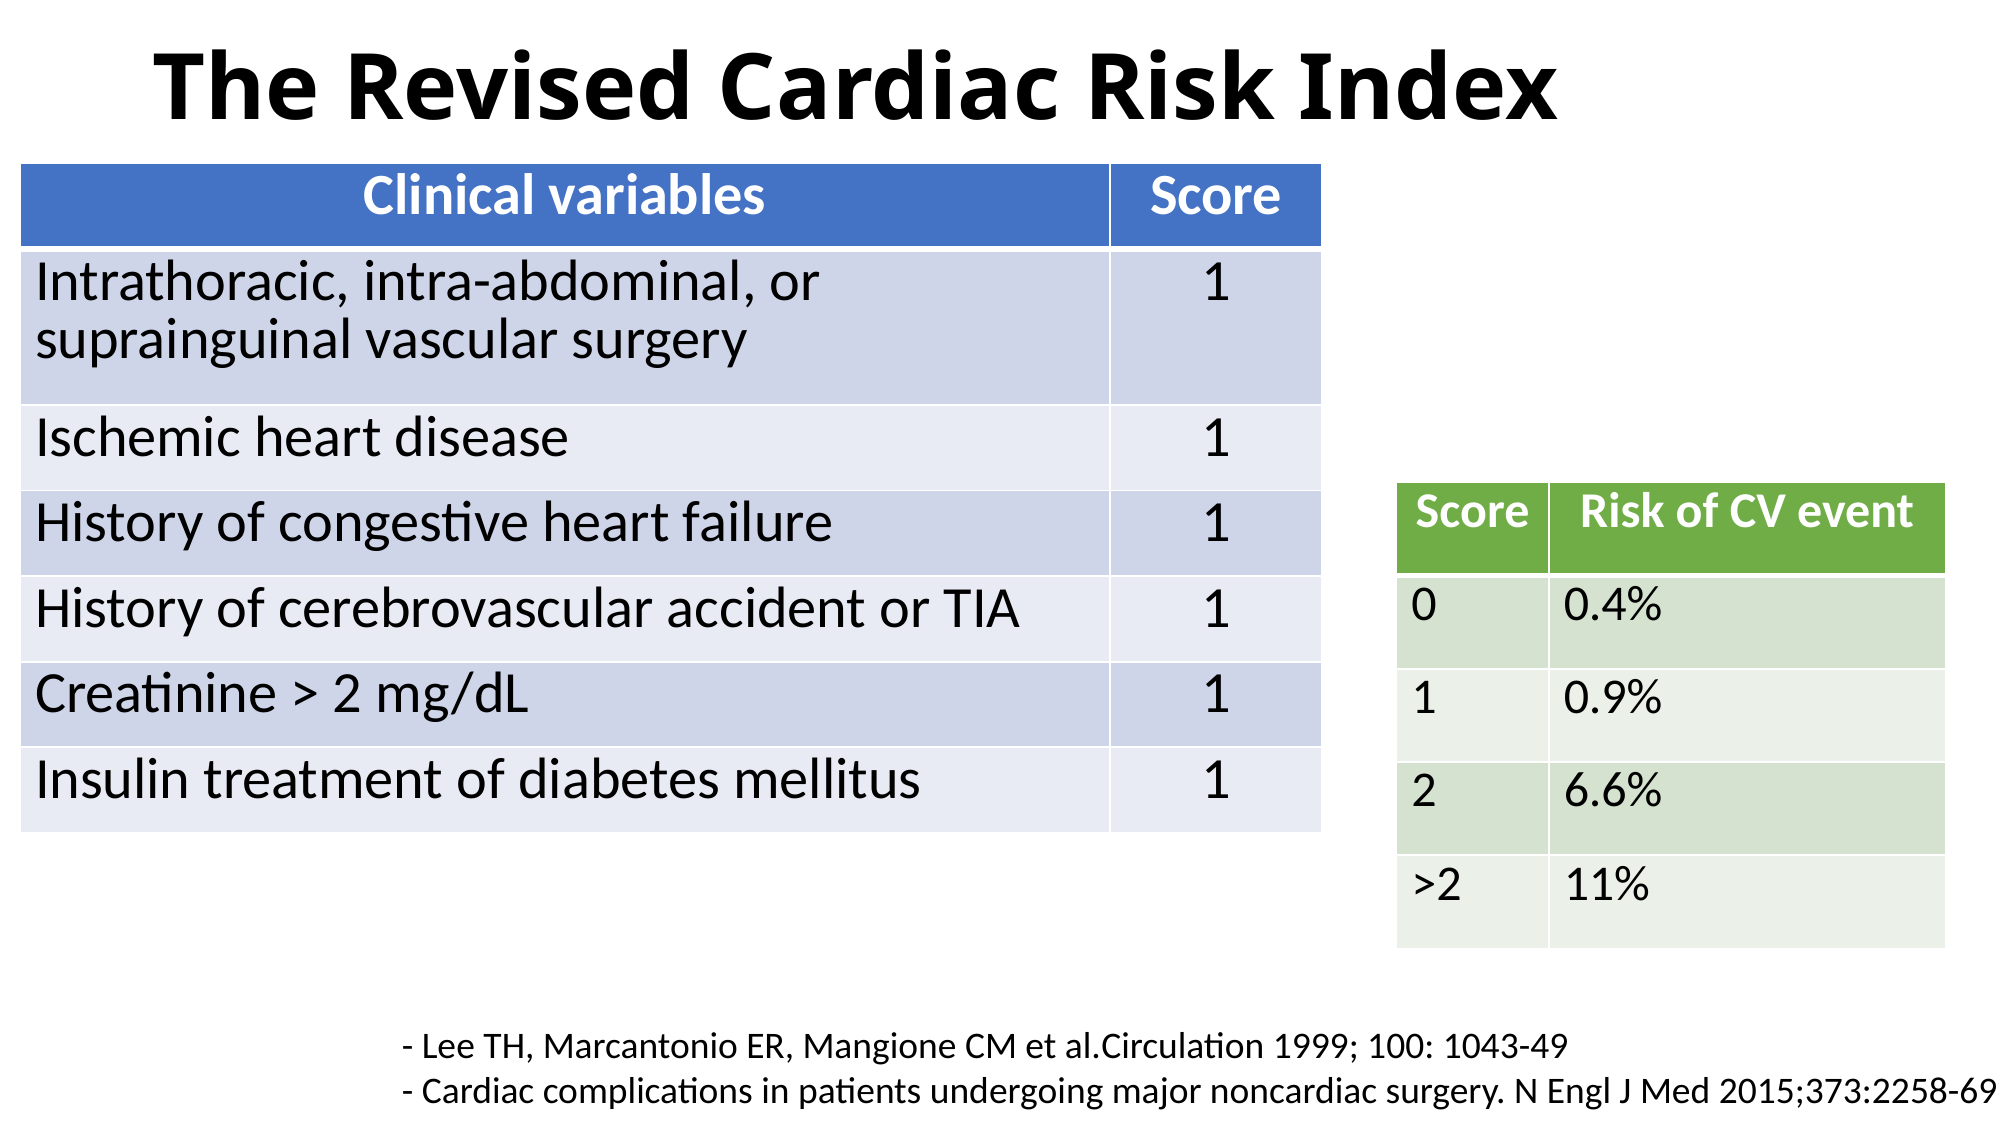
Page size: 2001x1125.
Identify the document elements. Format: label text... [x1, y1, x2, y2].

table_cell 1 [1111, 406, 1321, 490]
table_header Clinical variables [21, 164, 1109, 246]
table_cell 1 [1397, 670, 1548, 761]
table_cell 11% [1550, 856, 1945, 948]
table_cell Insulin treatment of diabetes mellitus [21, 748, 1109, 832]
table_cell History of cerebrovascular accident or TIA [21, 577, 1109, 661]
table_cell 1 [1111, 491, 1321, 575]
table_cell 1 [1111, 663, 1321, 746]
text_box - Lee TH, Marcantonio ER, Mangione CM et al.Circulation 1999; 100: 1043-49 - Cardiac complications in patients undergoing major noncardiac surgery. N Engl J Med 2015;373:2258-69. [387, 1013, 2000, 1119]
table_cell Creatinine > 2 mg/dL [21, 663, 1109, 746]
table_cell 6.6% [1550, 763, 1945, 854]
table_cell 0 [1397, 578, 1548, 668]
table_cell Intrathoracic, intra-abdominal, or suprainguinal vascular surgery [21, 252, 1109, 404]
table_header Score [1397, 483, 1548, 573]
table_header Risk of CV event [1550, 483, 1945, 573]
table_cell Ischemic heart disease [21, 406, 1109, 490]
table_cell 0.9% [1550, 670, 1945, 761]
table_cell 1 [1111, 577, 1321, 661]
table_header Score [1111, 164, 1321, 246]
title The Revised Cardiac Risk Index [137, 0, 1863, 199]
table_cell 1 [1111, 748, 1321, 832]
table_cell 1 [1111, 252, 1321, 404]
table_cell 0.4% [1550, 578, 1945, 668]
table_cell 2 [1397, 763, 1548, 854]
table_cell >2 [1397, 856, 1548, 948]
table_cell History of congestive heart failure [21, 491, 1109, 575]
